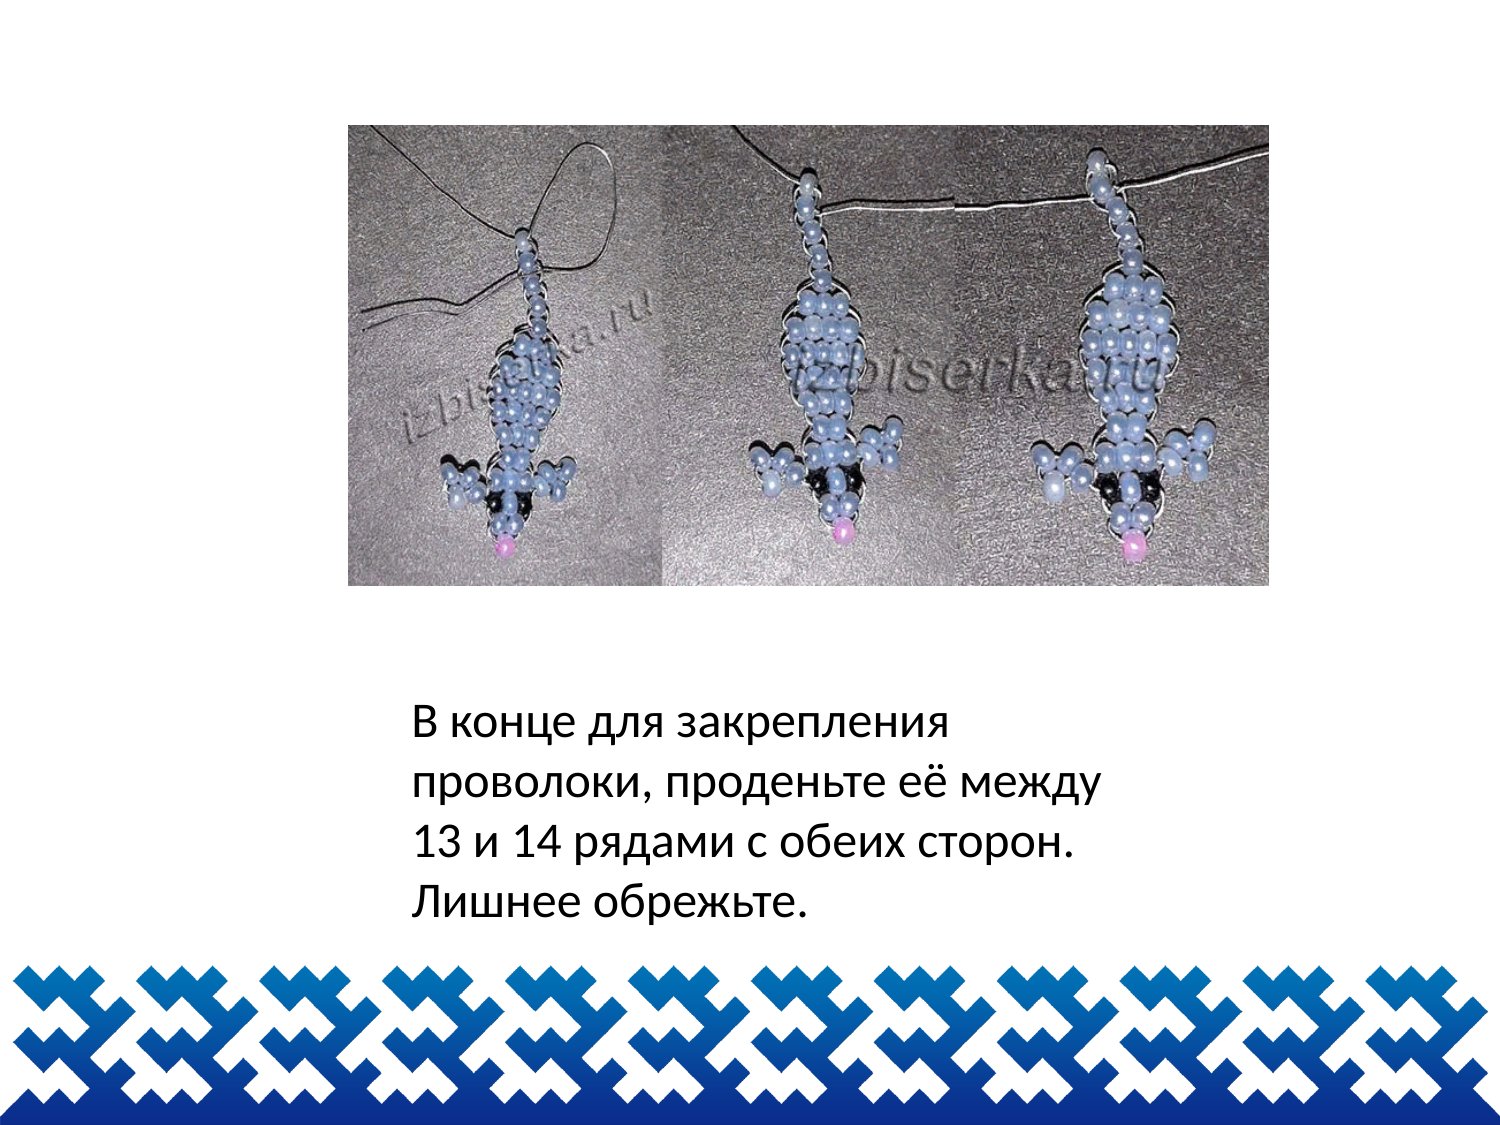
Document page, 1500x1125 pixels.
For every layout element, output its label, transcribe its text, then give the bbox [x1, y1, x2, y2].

picture [0, 964, 1500, 1125]
text_box В конце для закрепления проволоки, проденьте её между 13 и 14 рядами с обеих сторон. Лишнее обрежьте. [396, 680, 1147, 936]
picture [348, 125, 1269, 586]
